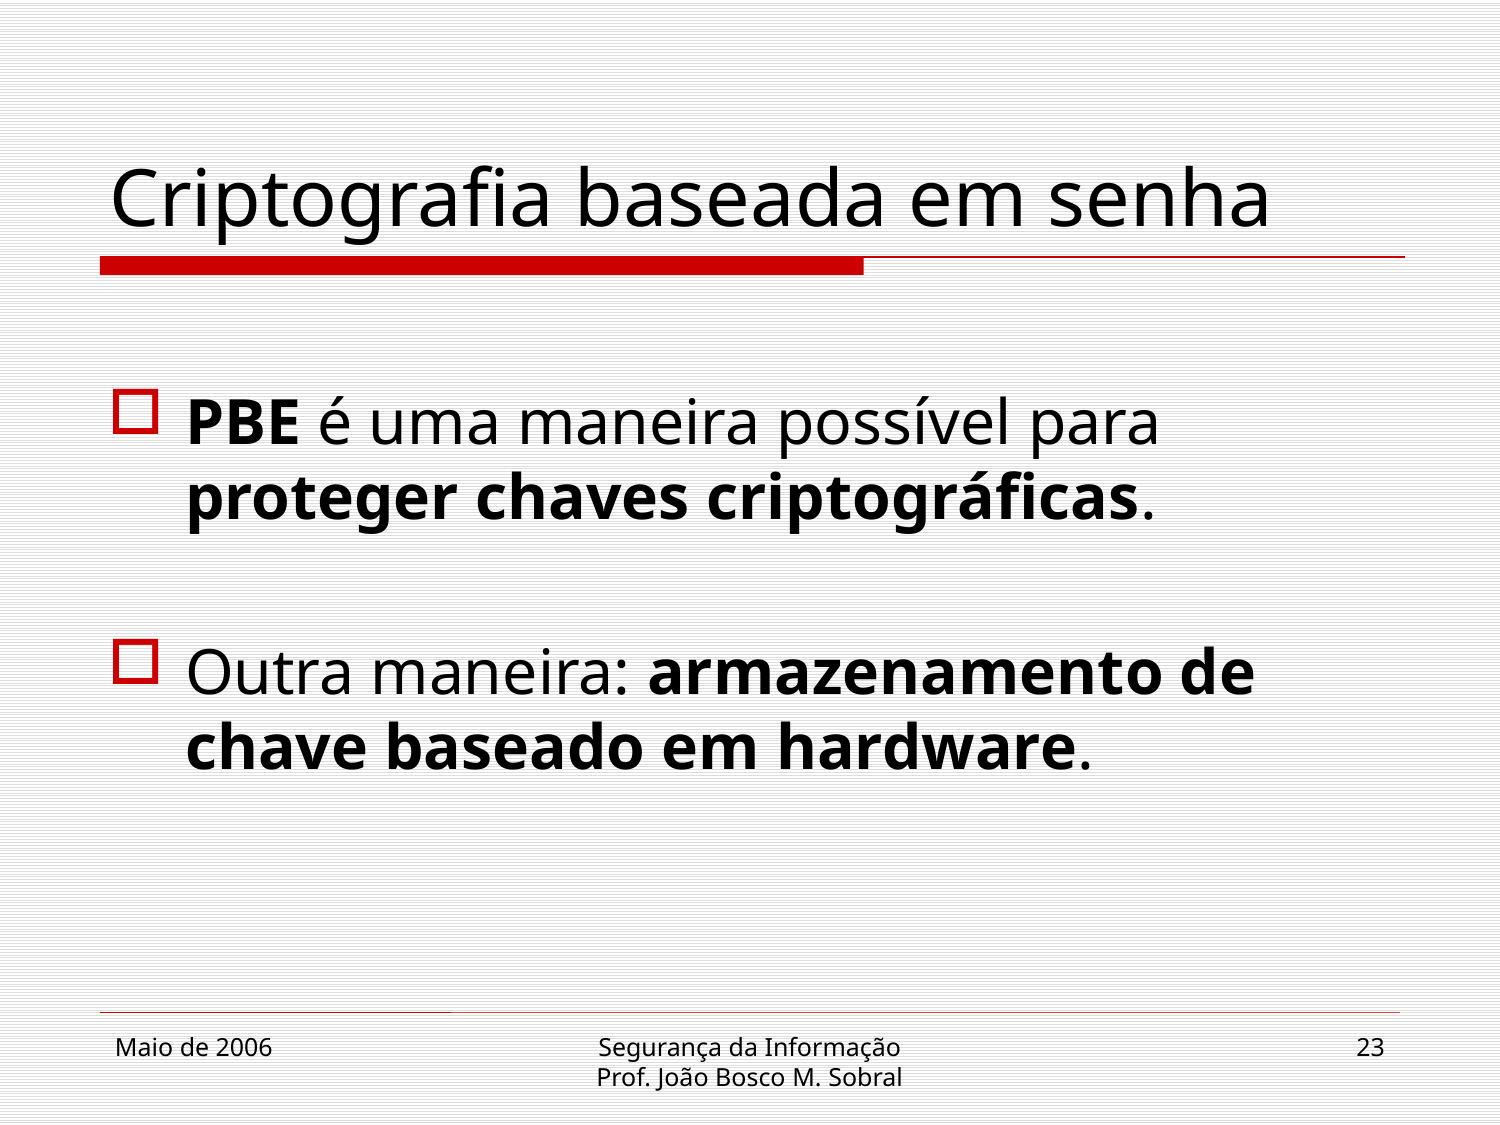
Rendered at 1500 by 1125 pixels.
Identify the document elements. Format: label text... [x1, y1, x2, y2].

slide_number Maio de 2006 [99, 1024, 426, 1103]
list PBE é uma maneira possível para proteger chaves criptográficas. Outra maneira: armazenamento de chave baseado em hardware. [92, 287, 1406, 988]
footer Segurança da Informação Prof. João Bosco M. Sobral [512, 1024, 988, 1103]
title Criptografia baseada em senha [94, 50, 1407, 250]
slide_number 23 [1074, 1024, 1401, 1103]
